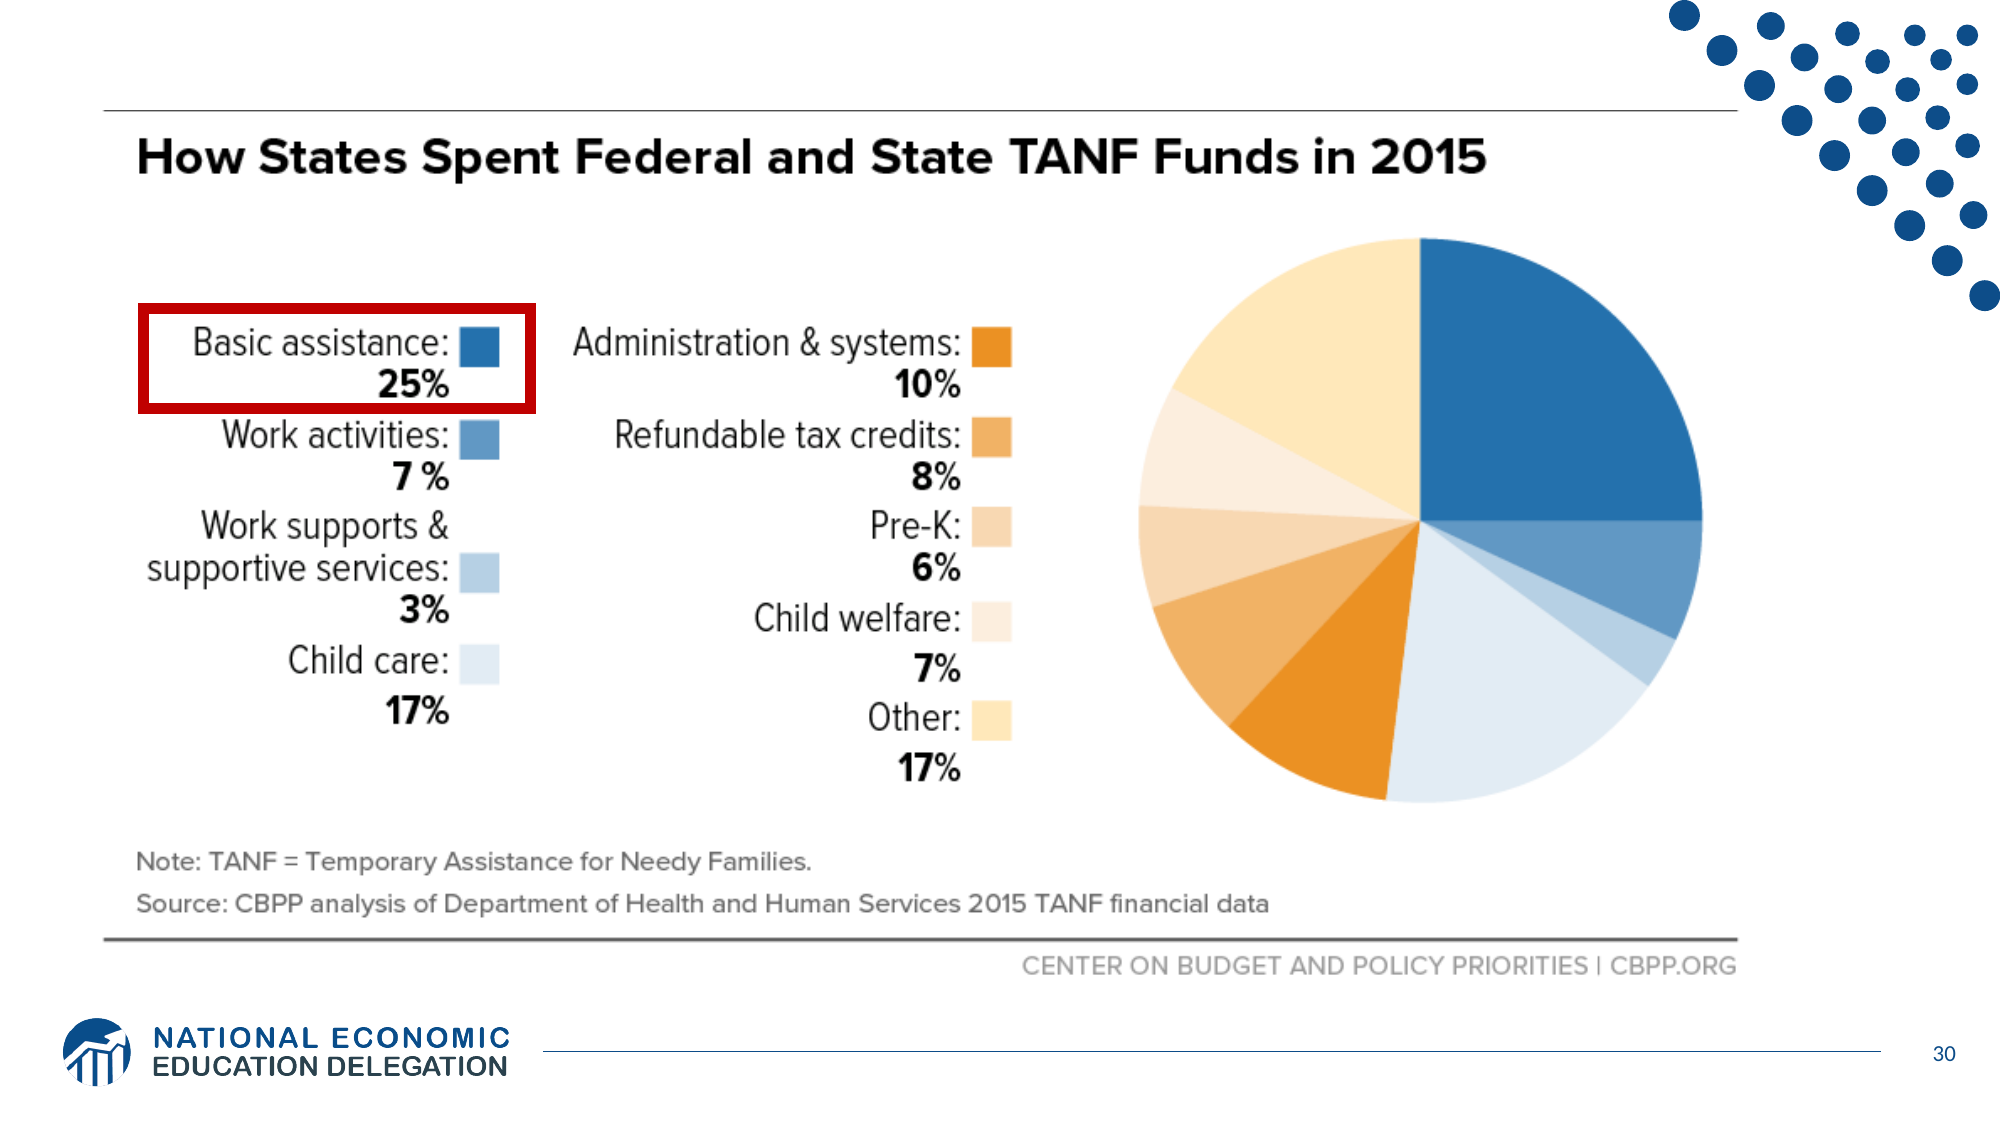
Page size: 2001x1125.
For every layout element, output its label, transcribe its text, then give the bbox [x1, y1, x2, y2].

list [101, 110, 1741, 1012]
picture [55, 1013, 520, 1091]
slide_number 30 [1521, 1022, 1972, 1082]
